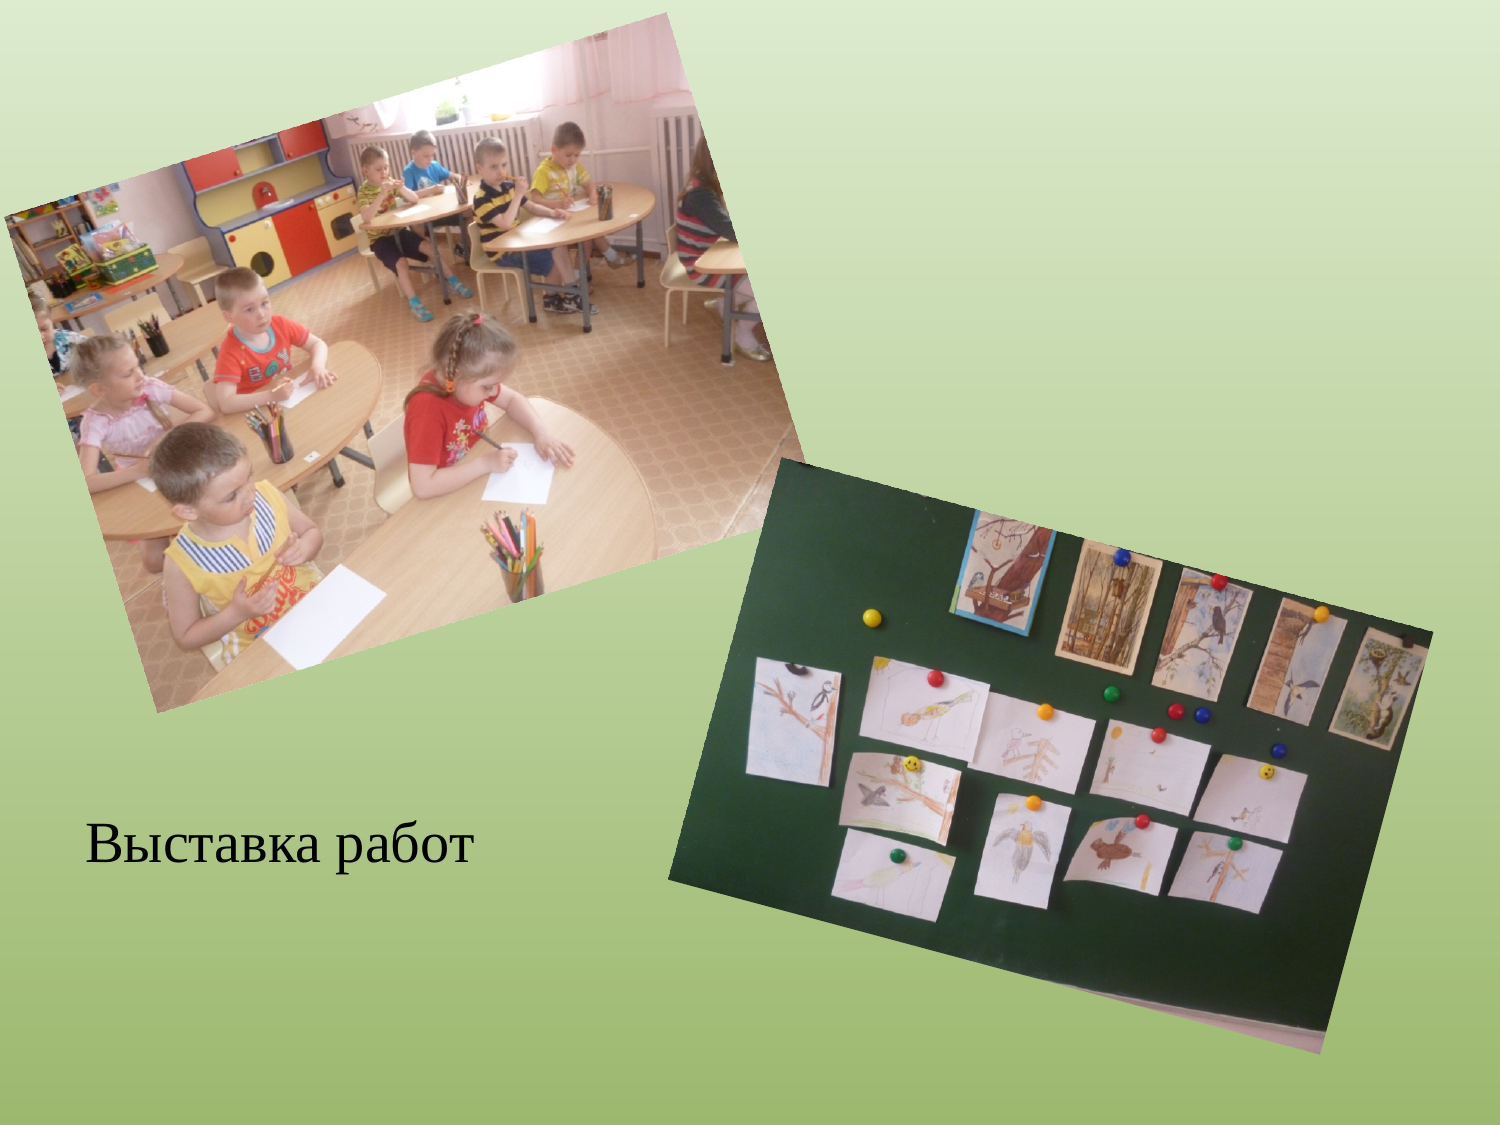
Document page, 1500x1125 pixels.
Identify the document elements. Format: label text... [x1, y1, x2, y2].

text_box Выставка работ [70, 796, 709, 979]
picture [5, 12, 1434, 1055]
